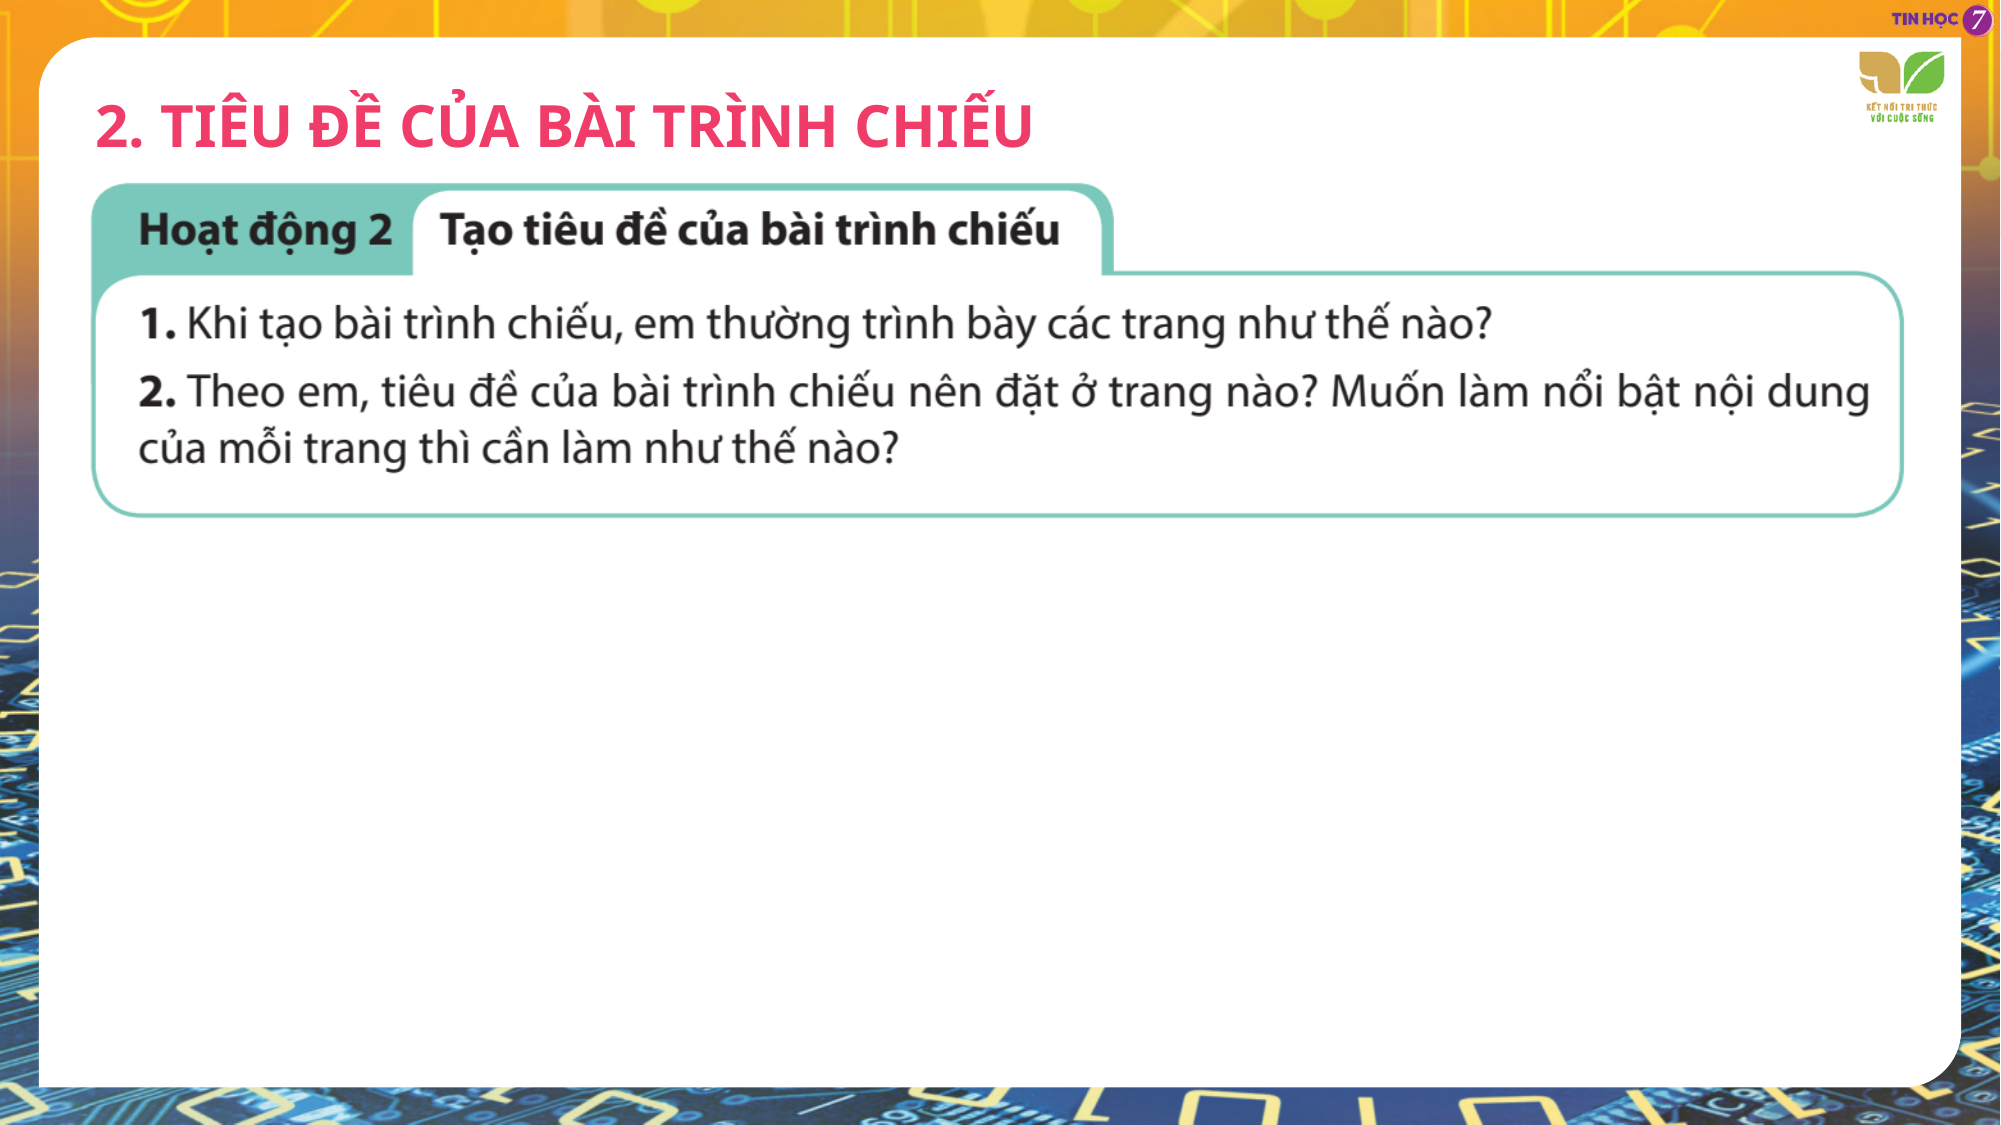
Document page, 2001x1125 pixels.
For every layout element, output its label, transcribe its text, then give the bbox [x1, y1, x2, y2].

text_box 2. TIÊU ĐỀ CỦA BÀI TRÌNH CHIẾU [80, 46, 1846, 167]
picture [0, 0, 2001, 1125]
